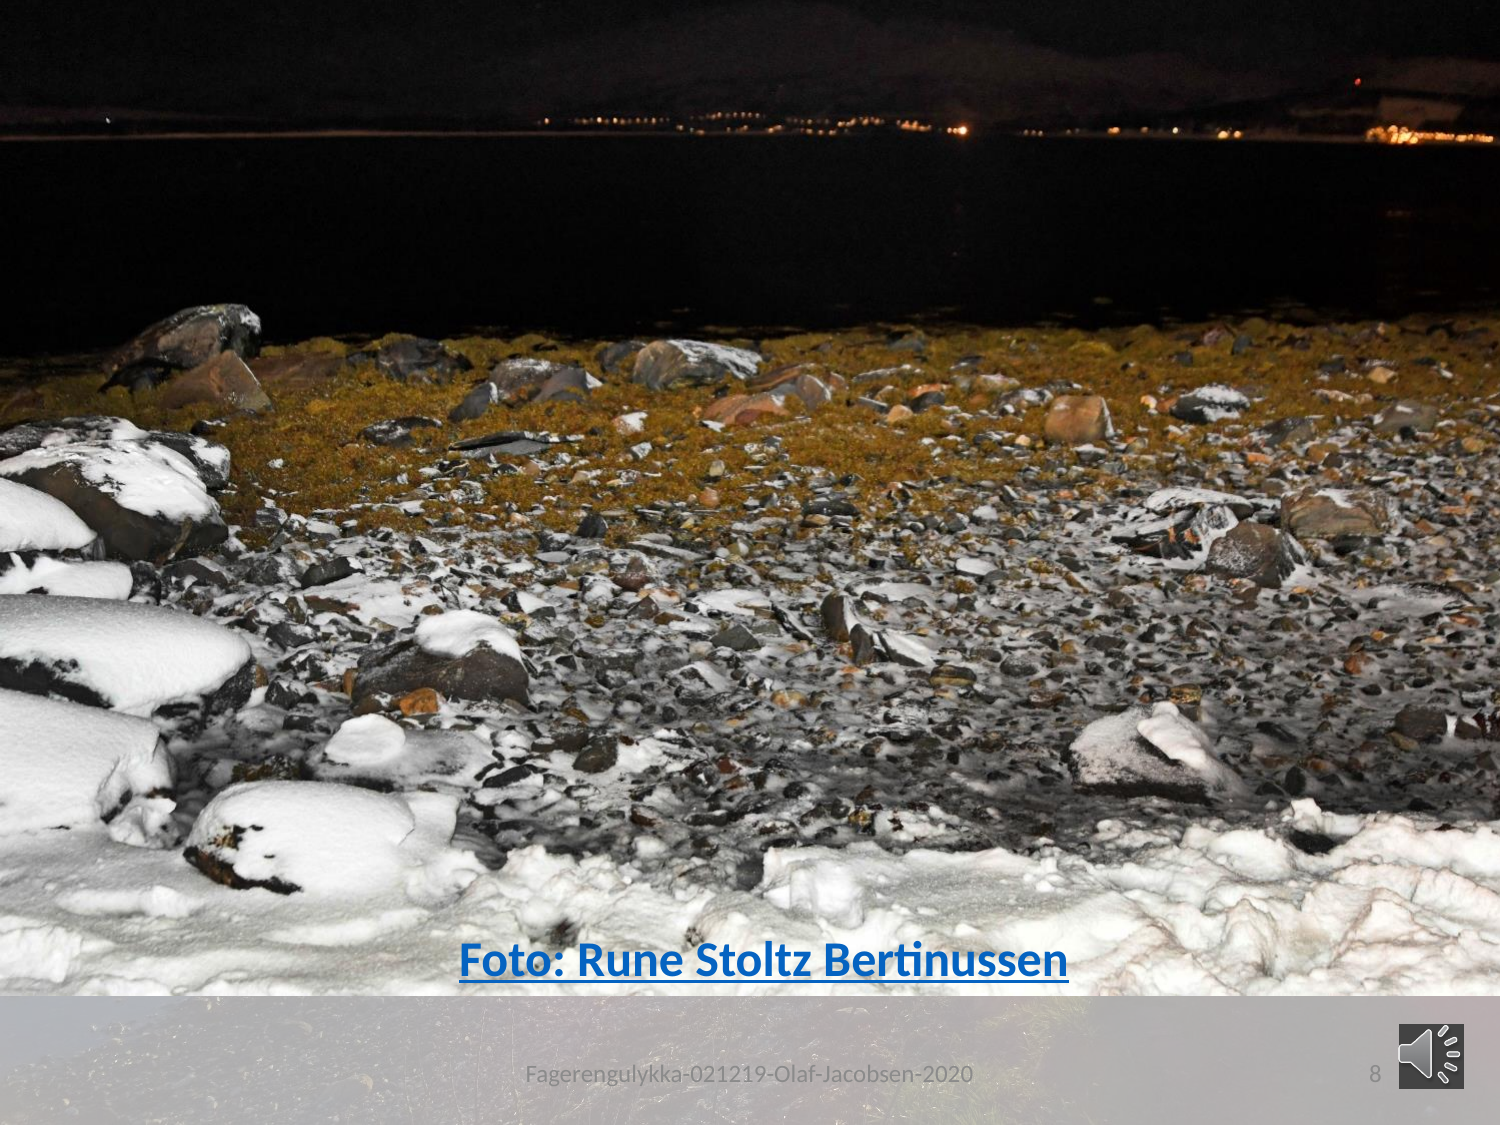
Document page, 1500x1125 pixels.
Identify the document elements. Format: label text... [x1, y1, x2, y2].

slide_number 8 [1059, 1042, 1397, 1103]
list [0, 0, 1500, 996]
slide_number [103, 1042, 441, 1103]
footer Fagerengulykka-021219-Olaf-Jacobsen-2020 [496, 1042, 1004, 1103]
picture [1397, 1022, 1465, 1090]
